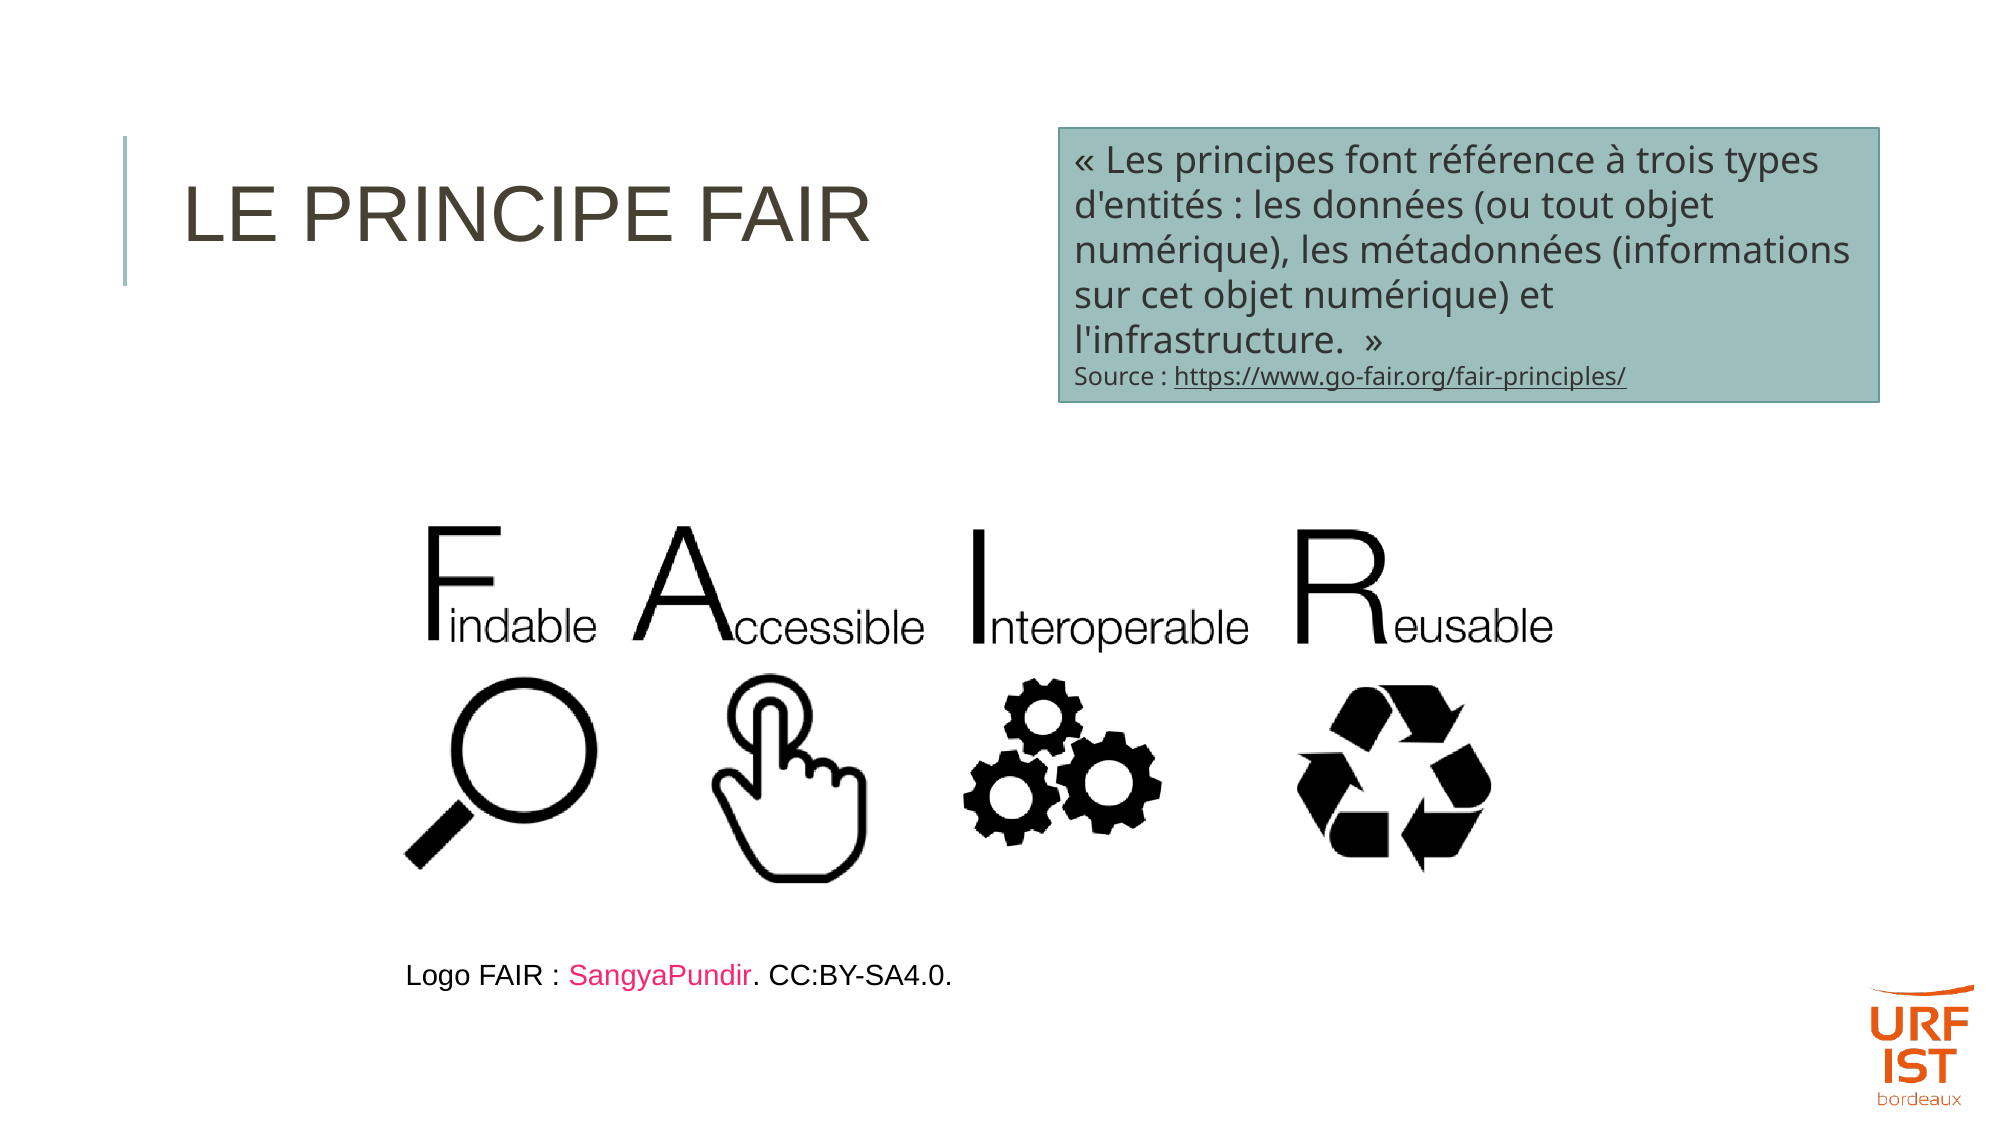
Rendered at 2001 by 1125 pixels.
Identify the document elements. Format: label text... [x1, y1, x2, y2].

text_box « Les principes font référence à trois types d'entités : les données (ou tout objet numérique), les métadonnées (informations sur cet objet numérique) et l'infrastructure. » Source : https://www.go-fair.org/fair-principles/ [1059, 128, 1879, 403]
text_box Logo FAIR : SangyaPundir. CC:BY-SA4.0. [390, 948, 1504, 999]
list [347, 496, 1584, 914]
title LE PRINCIPE FAIR [168, 96, 1763, 342]
picture [1839, 964, 2000, 1125]
